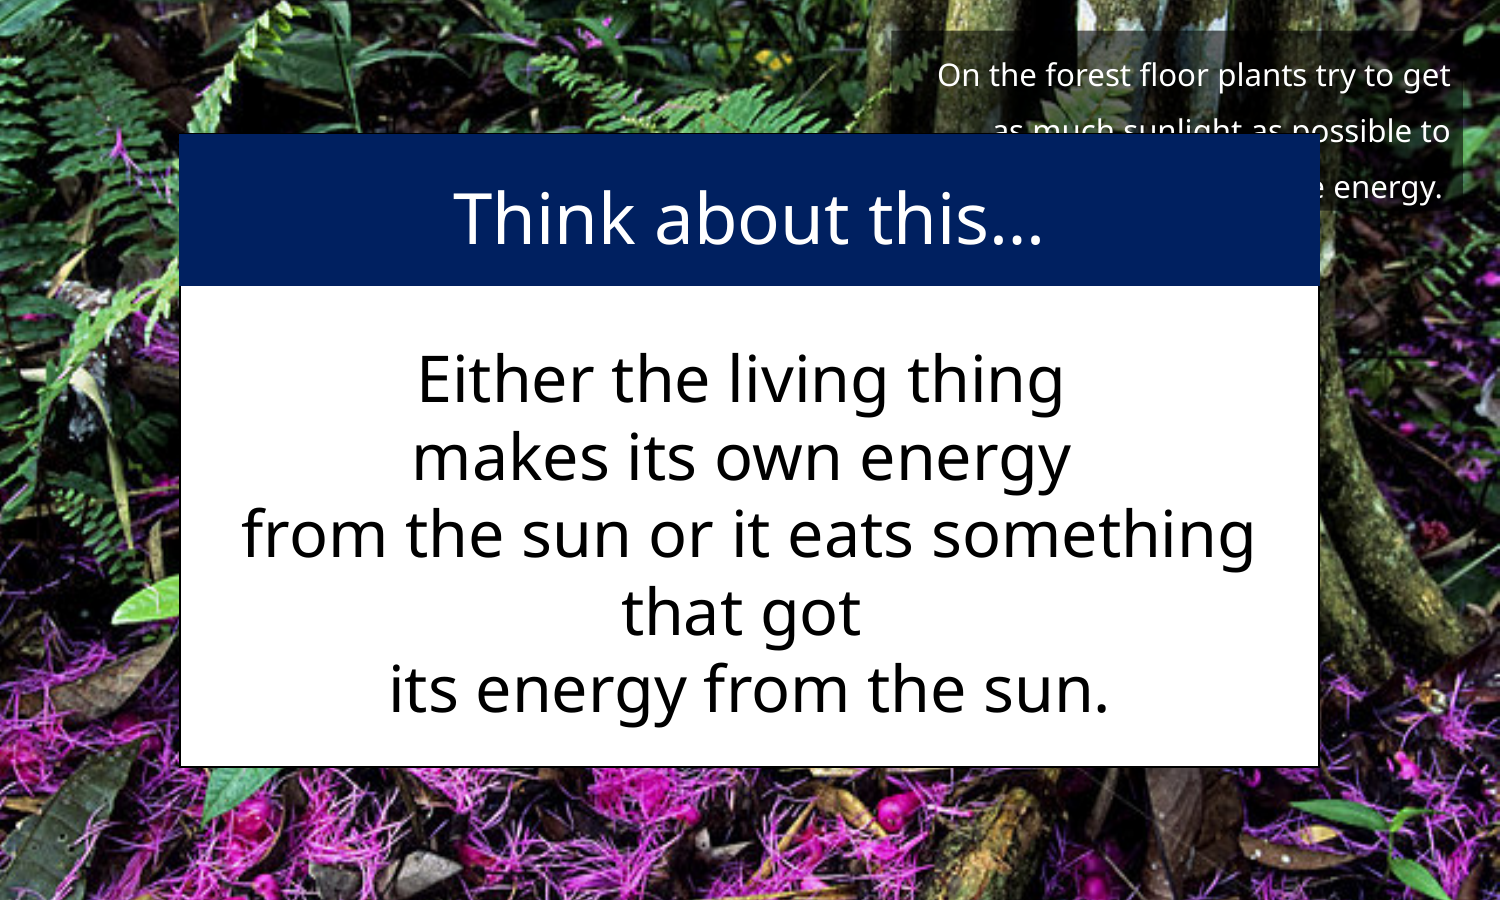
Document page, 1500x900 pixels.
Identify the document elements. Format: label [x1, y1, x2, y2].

picture [0, 0, 1500, 900]
text_box [180, 134, 1320, 767]
